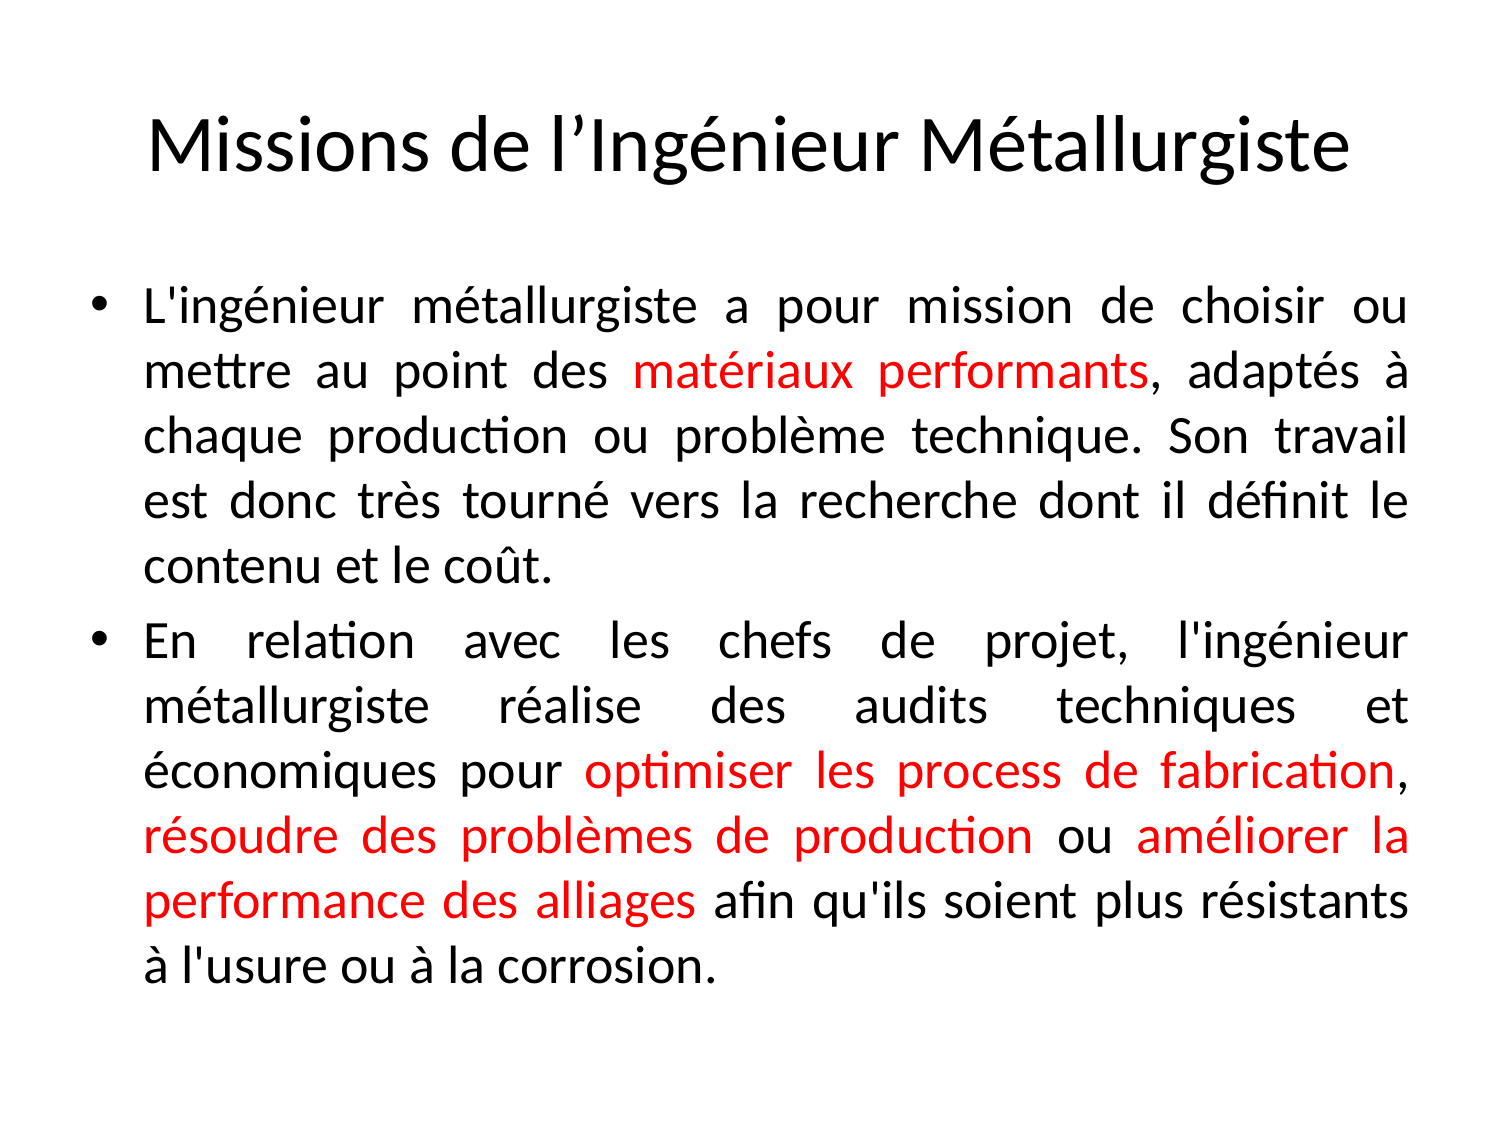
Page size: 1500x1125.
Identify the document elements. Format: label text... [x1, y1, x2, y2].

title Missions de l’Ingénieur Métallurgiste [75, 45, 1425, 233]
list L'ingénieur métallurgiste a pour mission de choisir ou mettre au point des matériaux performants, adaptés à chaque production ou problème technique. Son travail est donc très tourné vers la recherche dont il définit le contenu et le coût. En relation avec les chefs de projet, l'ingénieur métallurgiste réalise des audits techniques et économiques pour optimiser les process de fabrication, résoudre des problèmes de production ou améliorer la performance des alliages afin qu'ils soient plus résistants à l'usure ou à la corrosion. [75, 262, 1425, 1005]
